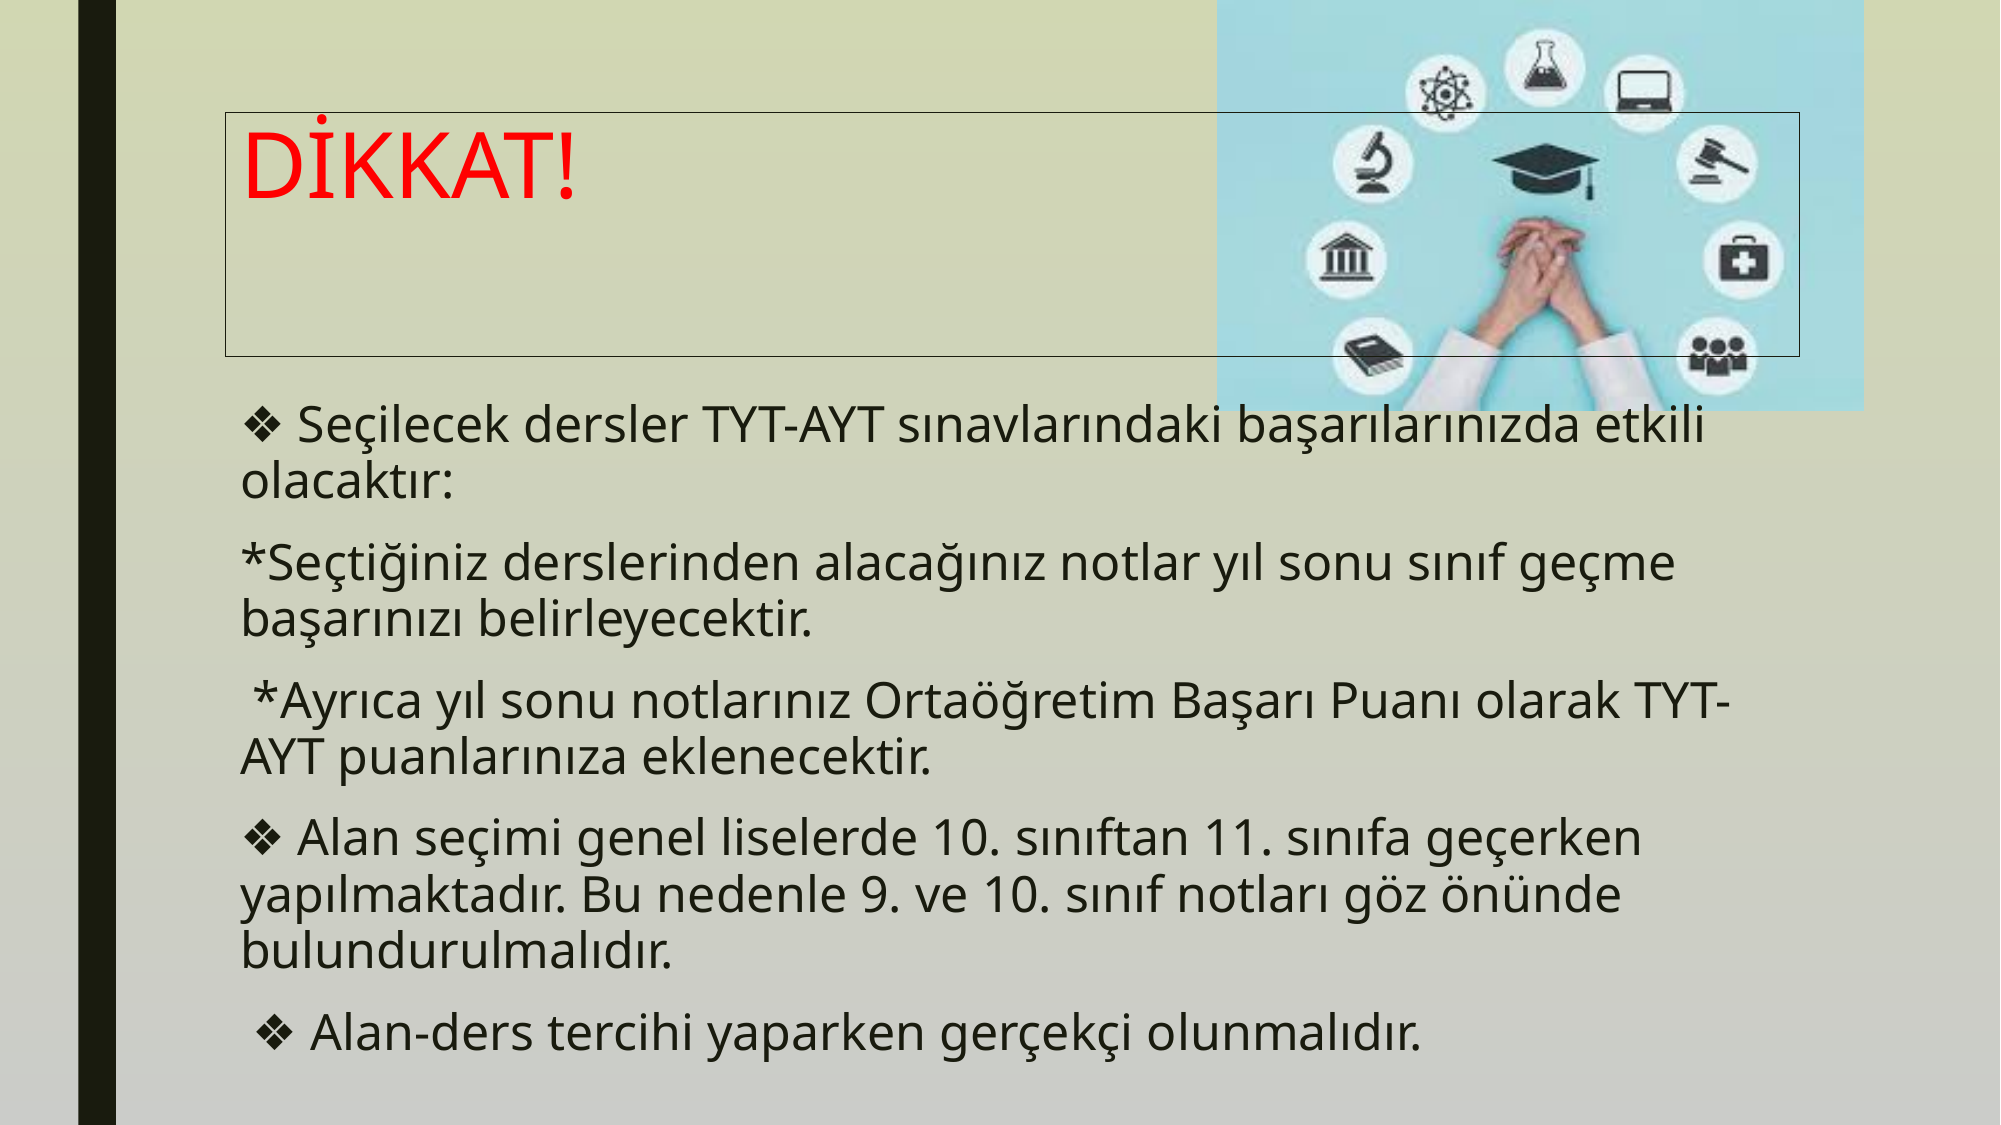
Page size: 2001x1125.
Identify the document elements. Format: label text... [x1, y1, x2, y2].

list ❖ Seçilecek dersler TYT-AYT sınavlarındaki başarılarınızda etkili olacaktır: *Seçtiğiniz derslerinden alacağınız notlar yıl sonu sınıf geçme başarınızı belirleyecektir. *Ayrıca yıl sonu notlarınız Ortaöğretim Başarı Puanı olarak TYT-AYT puanlarınıza eklenecektir. ❖ Alan seçimi genel liselerde 10. sınıftan 11. sınıfa geçerken yapılmaktadır. Bu nedenle 9. ve 10. sınıf notları göz önünde bulundurulmalıdır. ❖ Alan-ders tercihi yaparken gerçekçi olunmalıdır. [225, 389, 1800, 1125]
picture [1217, 0, 1864, 411]
title DİKKAT! [225, 112, 1217, 357]
